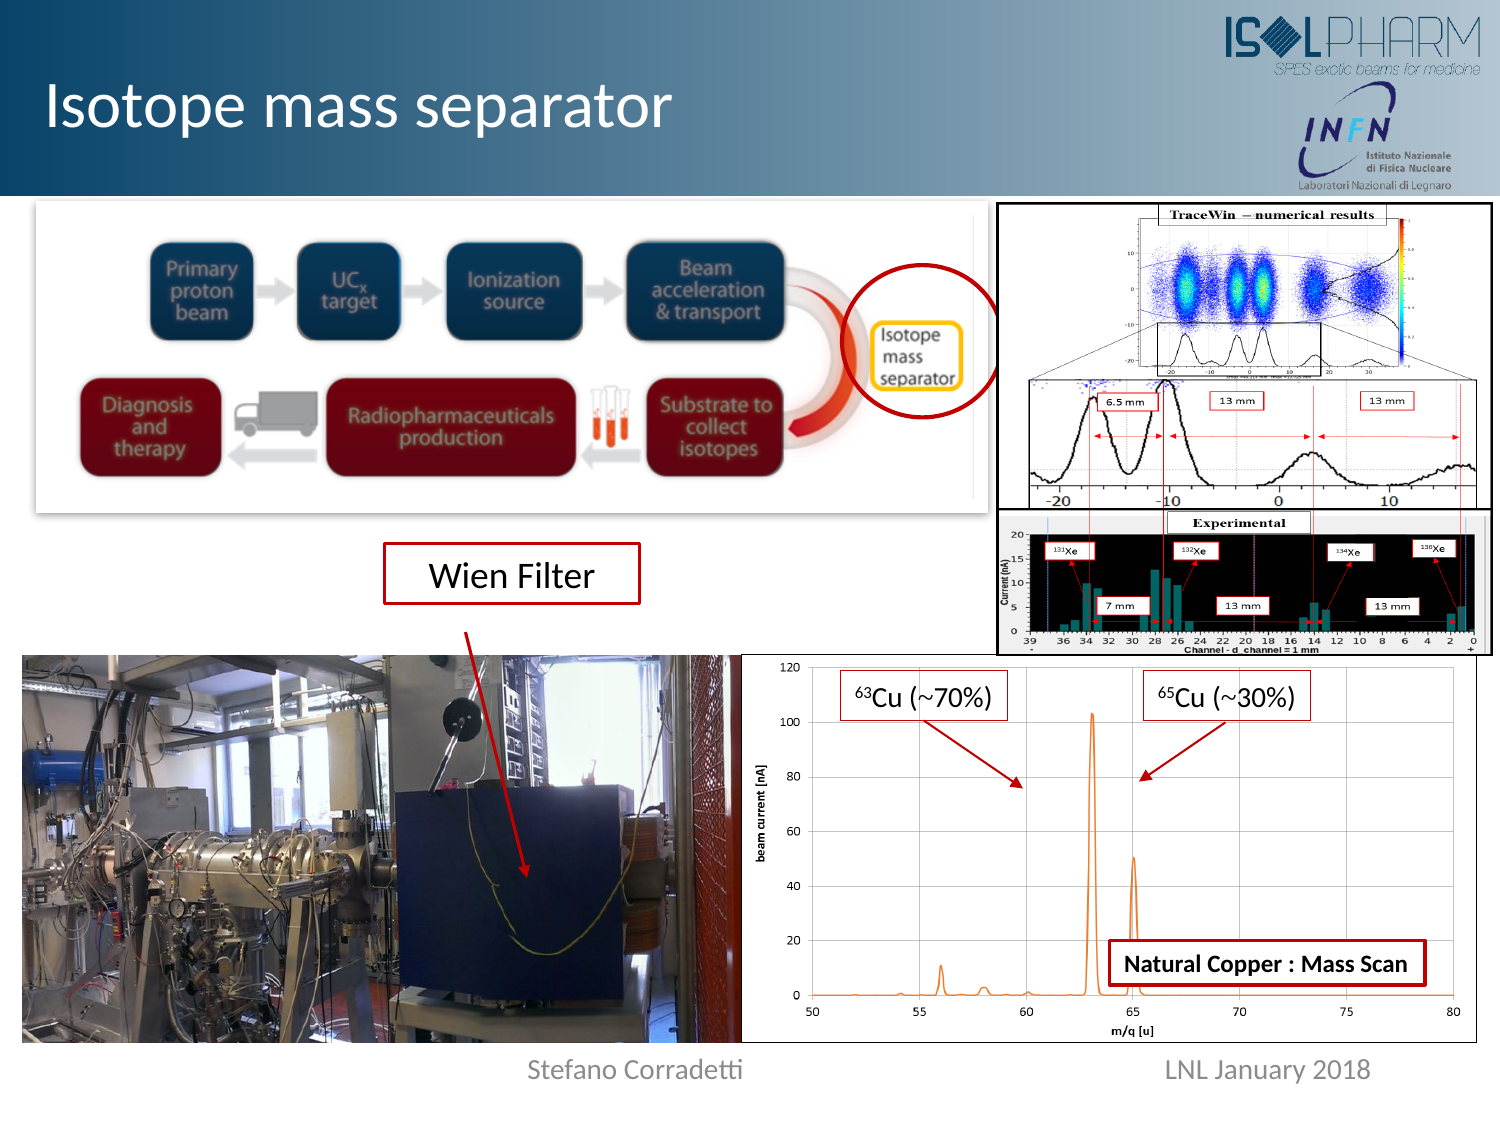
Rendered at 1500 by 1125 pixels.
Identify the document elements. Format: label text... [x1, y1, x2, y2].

text_box Isotope mass separator [29, 53, 1162, 137]
text_box [978, 283, 990, 399]
text_box Stefano Corradetti [512, 1051, 988, 1103]
picture [22, 201, 1493, 1043]
picture [49, 214, 975, 499]
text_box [465, 631, 528, 879]
text_box LNL January 2018 [1149, 1042, 1500, 1103]
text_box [923, 721, 1024, 789]
text_box Wien Filter [384, 543, 640, 604]
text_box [1138, 722, 1226, 782]
picture [1223, 10, 1482, 194]
